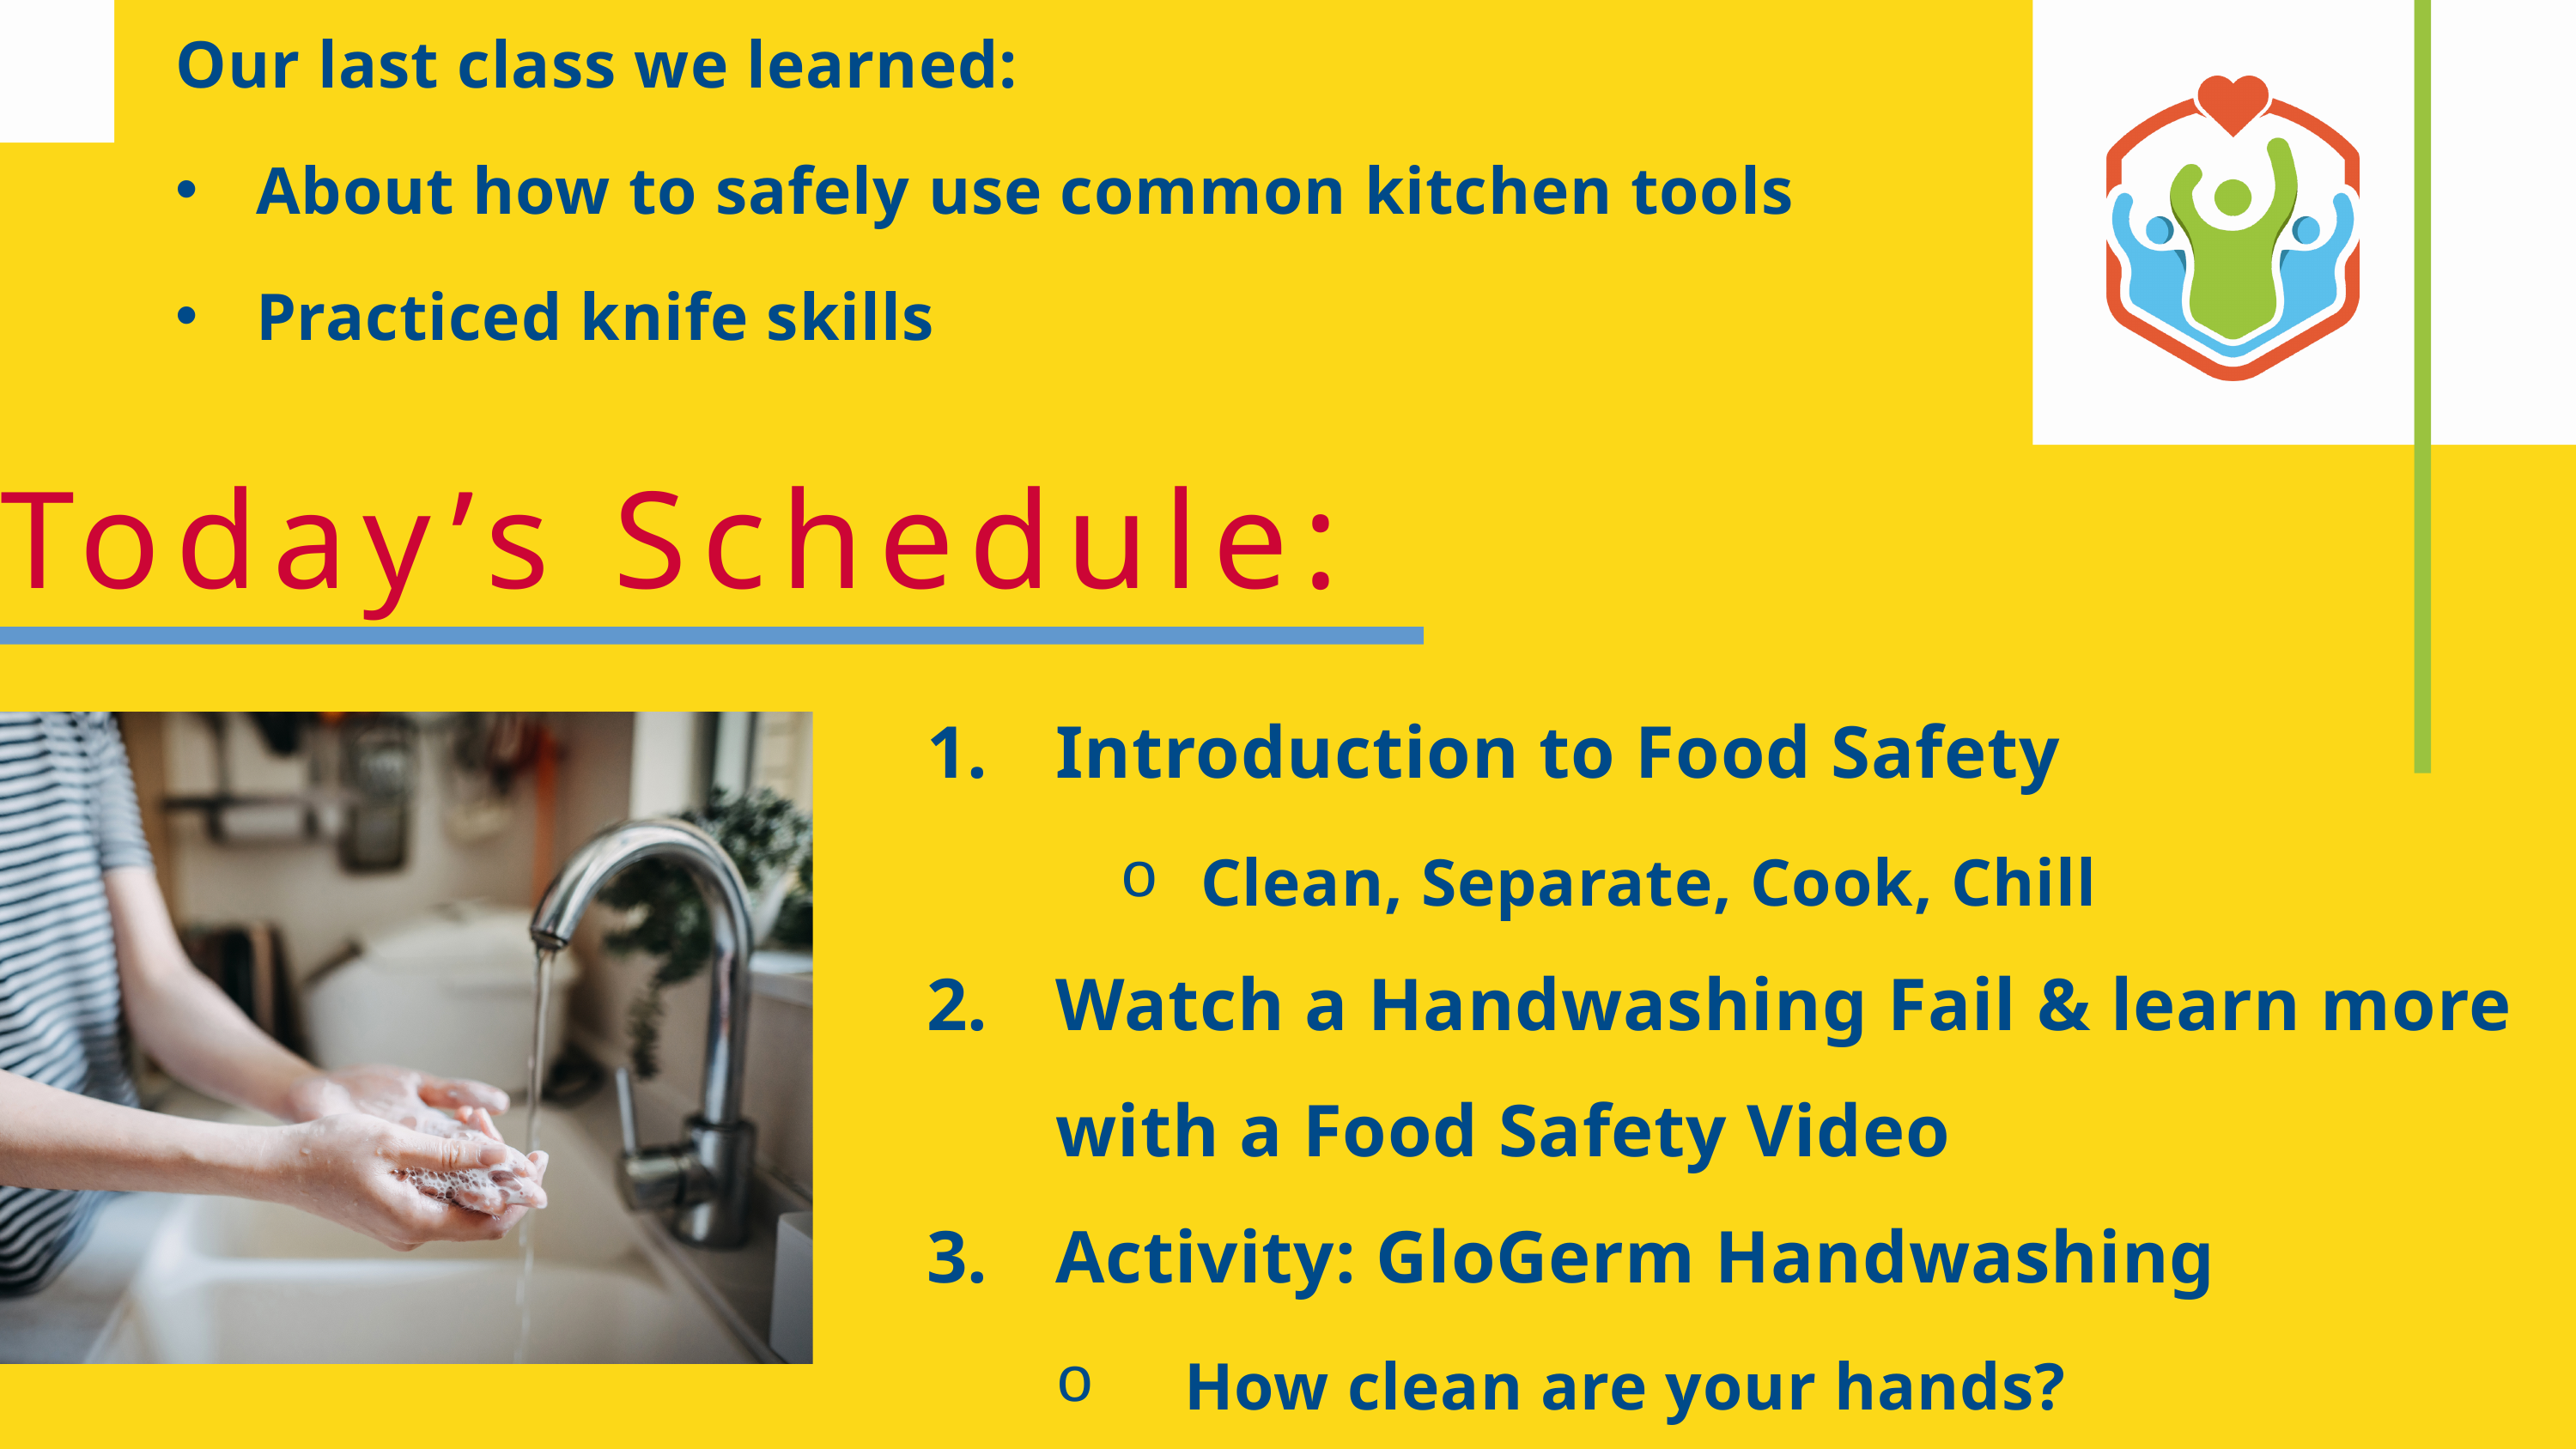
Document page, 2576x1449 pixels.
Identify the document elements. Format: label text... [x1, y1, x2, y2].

text_box Introduction to Food Safety Clean, Separate, Cook, Chill Watch a Handwashing Fail & learn more with a Food Safety Video Activity: GloGerm Handwashing How clean are your hands? [927, 666, 2576, 1423]
text_box [2032, 0, 2414, 446]
picture [2105, 76, 2360, 381]
text_box [2414, 0, 2432, 666]
text_box [2432, 0, 2576, 446]
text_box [0, 427, 1619, 645]
text_box [0, 0, 115, 143]
picture [0, 712, 813, 1364]
text_box Our last class we learned: About how to safely use common kitchen tools Practiced knife skills [175, 0, 1826, 354]
